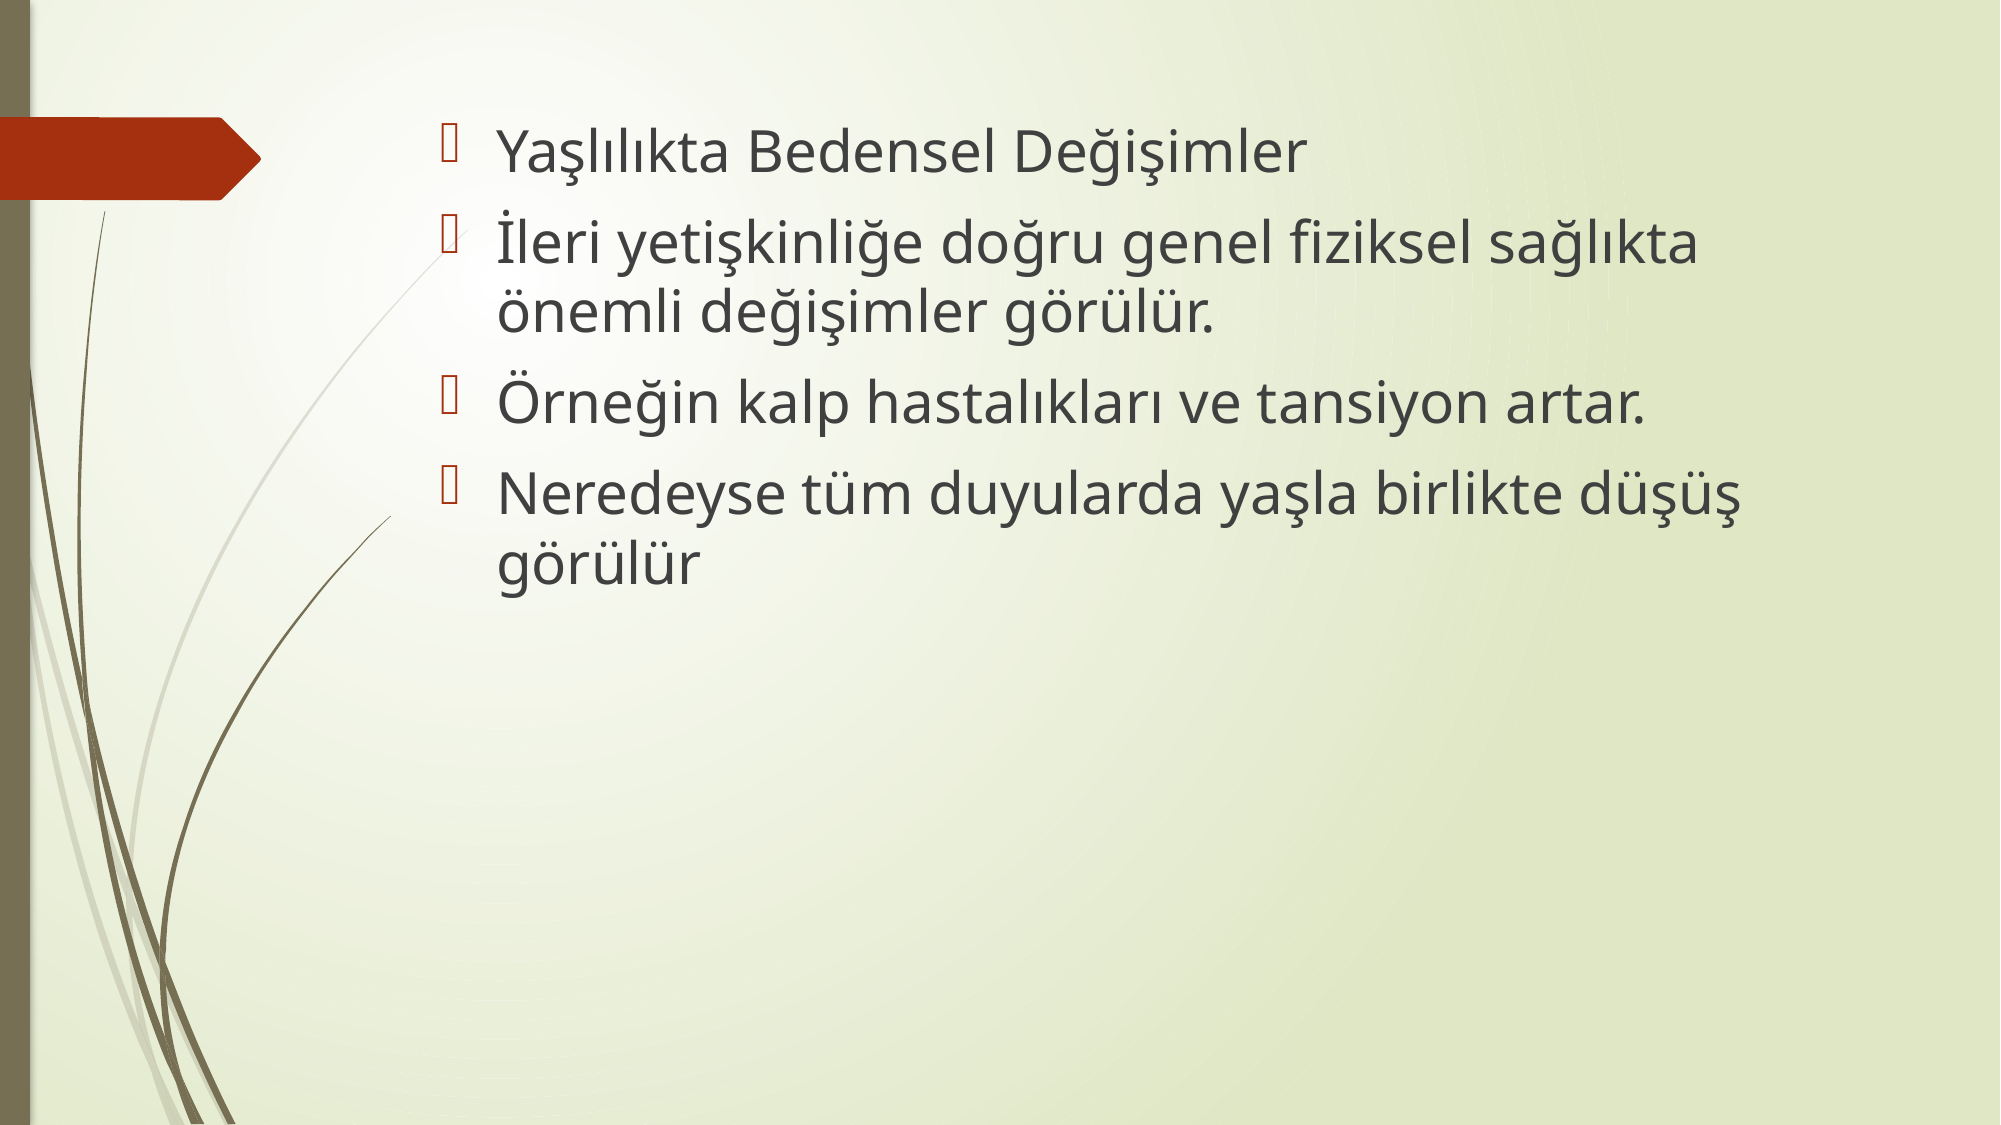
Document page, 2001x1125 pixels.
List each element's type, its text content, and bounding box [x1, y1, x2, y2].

list Yaşlılıkta Bedensel Değişimler İleri yetişkinliğe doğru genel fiziksel sağlıkta önemli değişimler görülür. Örneğin kalp hastalıkları ve tansiyon artar. Neredeyse tüm duyularda yaşla birlikte düşüş görülür [424, 106, 1888, 970]
